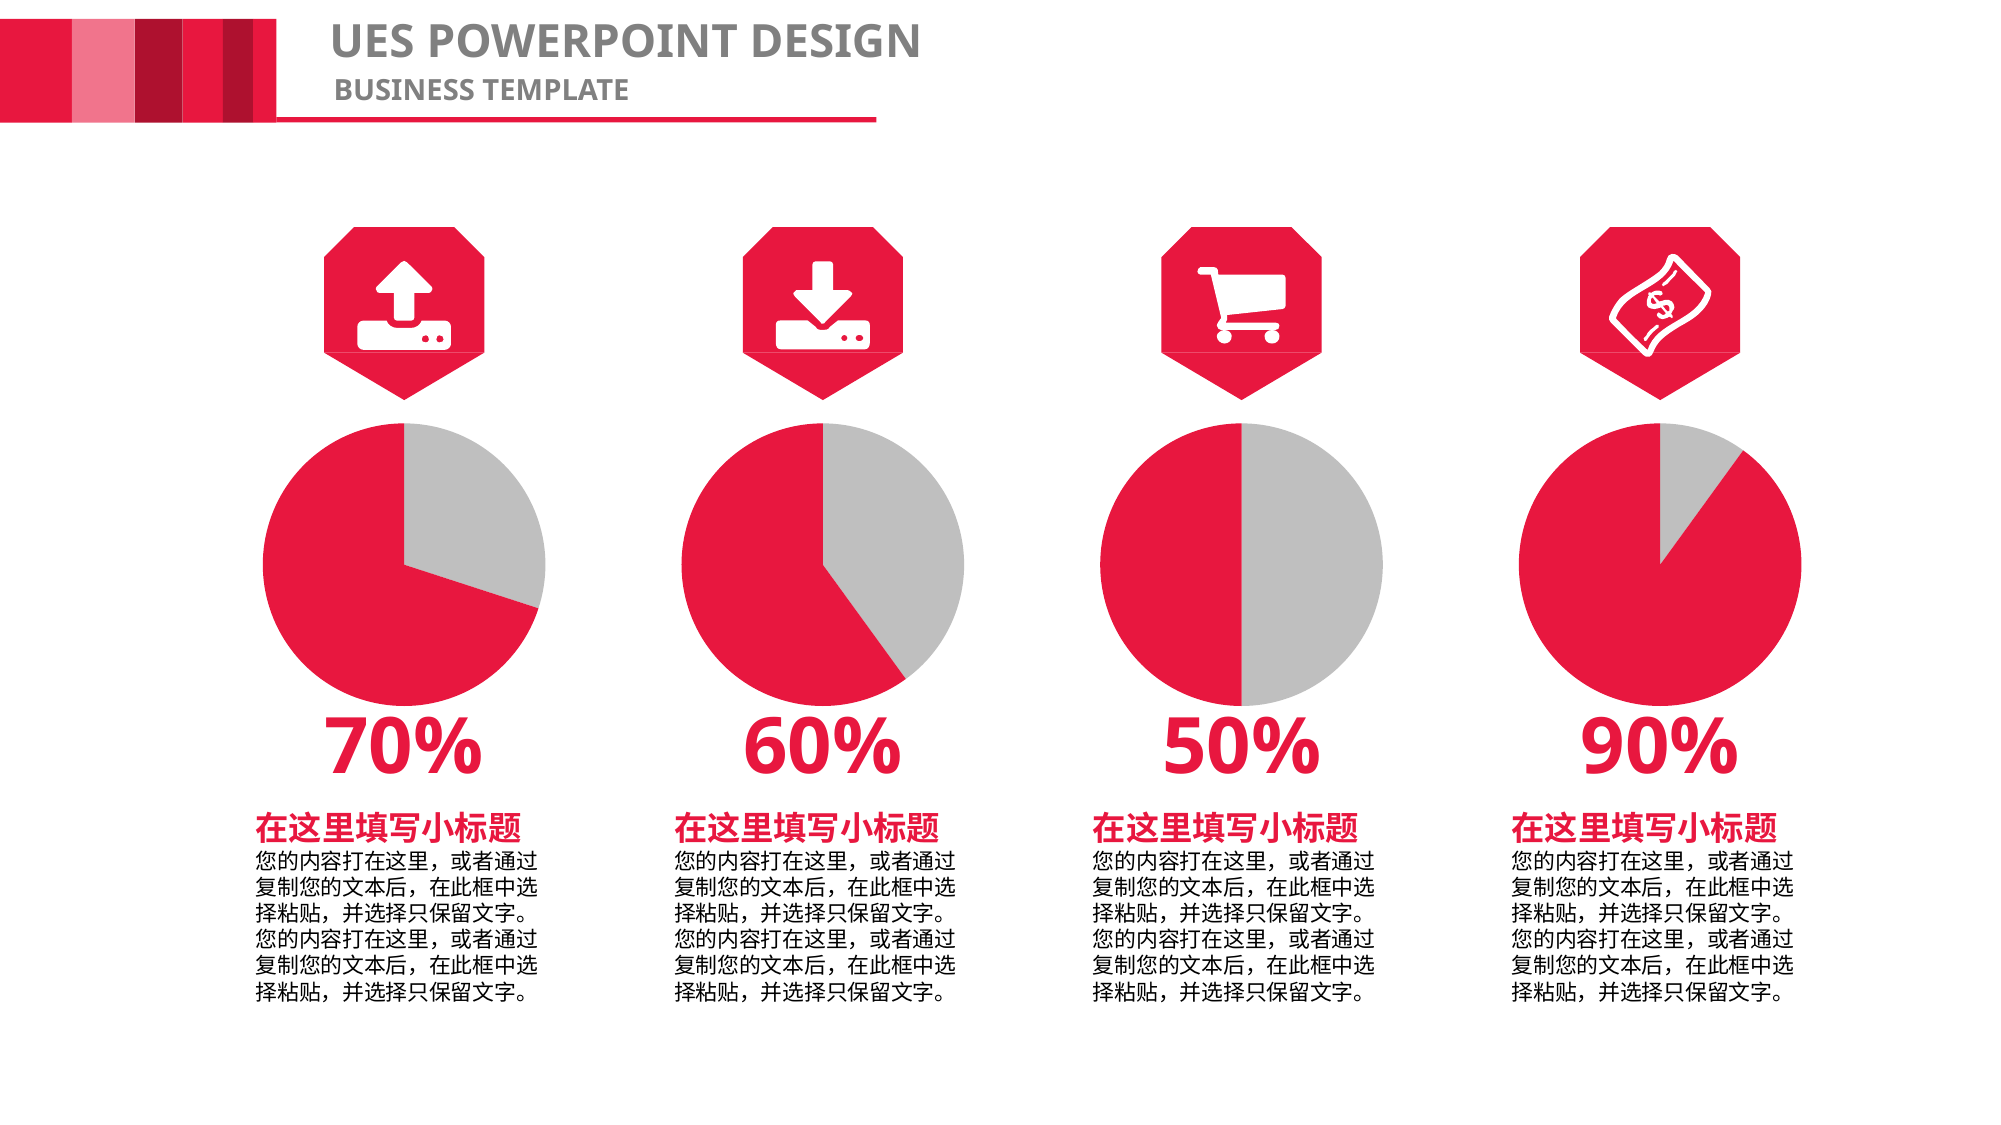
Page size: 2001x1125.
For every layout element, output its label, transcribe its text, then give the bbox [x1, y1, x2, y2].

text_box 70% [309, 712, 499, 797]
text_box 在这里填写小标题 您的内容打在这里，或者通过复制您的文本后，在此框中选择粘贴，并选择只保留文字。您的内容打在这里，或者通过复制您的文本后，在此框中选择粘贴，并选择只保留文字。 [1511, 807, 1809, 1005]
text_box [1161, 227, 1322, 401]
chart [183, 417, 1881, 712]
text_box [742, 227, 903, 401]
text_box 在这里填写小标题 您的内容打在这里，或者通过复制您的文本后，在此框中选择粘贴，并选择只保留文字。您的内容打在这里，或者通过复制您的文本后，在此框中选择粘贴，并选择只保留文字。 [1092, 807, 1391, 1005]
text_box 在这里填写小标题 您的内容打在这里，或者通过复制您的文本后，在此框中选择粘贴，并选择只保留文字。您的内容打在这里，或者通过复制您的文本后，在此框中选择粘贴，并选择只保留文字。 [255, 807, 553, 1005]
text_box 60% [728, 712, 918, 797]
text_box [324, 227, 485, 401]
title UES POWERPOINT DESIGN [329, 17, 1059, 69]
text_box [1580, 227, 1741, 401]
list BUSINESS TEMPLATE [333, 74, 761, 108]
text_box 在这里填写小标题 您的内容打在这里，或者通过复制您的文本后，在此框中选择粘贴，并选择只保留文字。您的内容打在这里，或者通过复制您的文本后，在此框中选择粘贴，并选择只保留文字。 [674, 807, 972, 1005]
text_box 90% [1565, 712, 1755, 797]
text_box 50% [1147, 712, 1336, 797]
